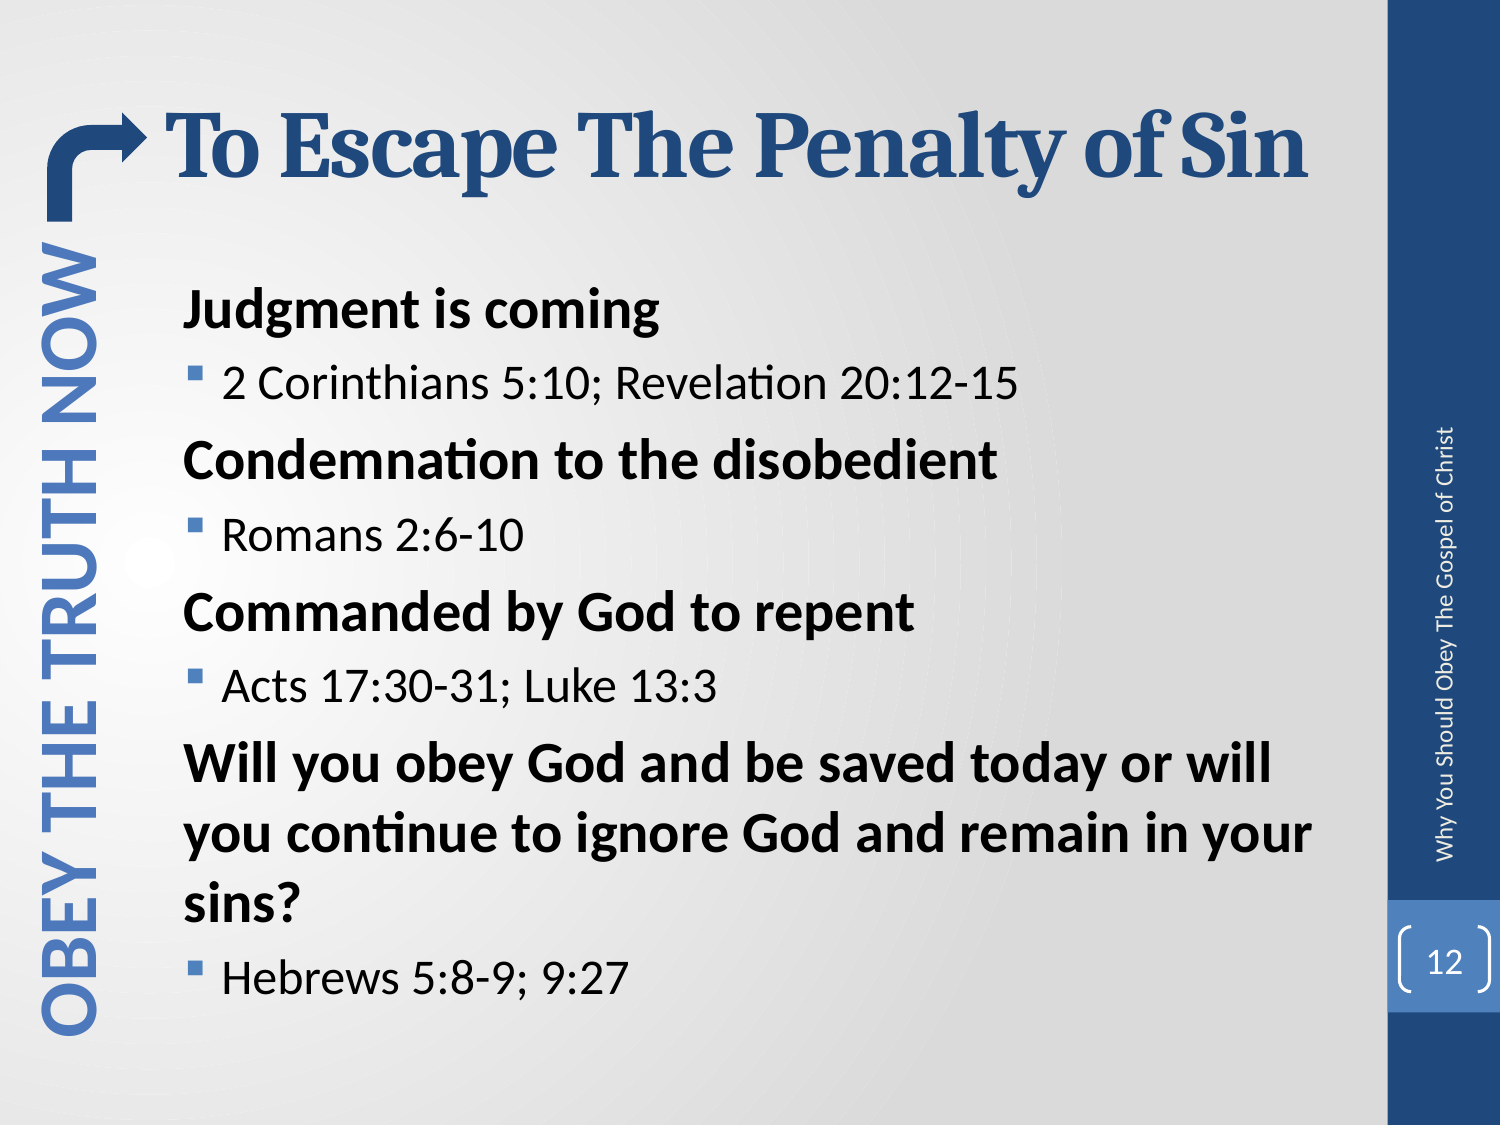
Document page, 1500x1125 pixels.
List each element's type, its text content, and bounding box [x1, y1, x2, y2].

title To Escape The Penalty of Sin [150, 45, 1388, 233]
list Judgment is coming 2 Corinthians 5:10; Revelation 20:12-15 Condemnation to the disobedient Romans 2:6-10 Commanded by God to repent Acts 17:30-31; Luke 13:3 Will you obey God and be saved today or will you continue to ignore God and remain in your sins? Hebrews 5:8-9; 9:27 [150, 262, 1375, 1050]
text_box Why You Should Obey The Gospel of Christ [1412, 412, 1473, 889]
text_box [45, 110, 150, 224]
text_box Obey The Truth Now [6, 226, 122, 1055]
slide_number 12 [1397, 925, 1492, 994]
